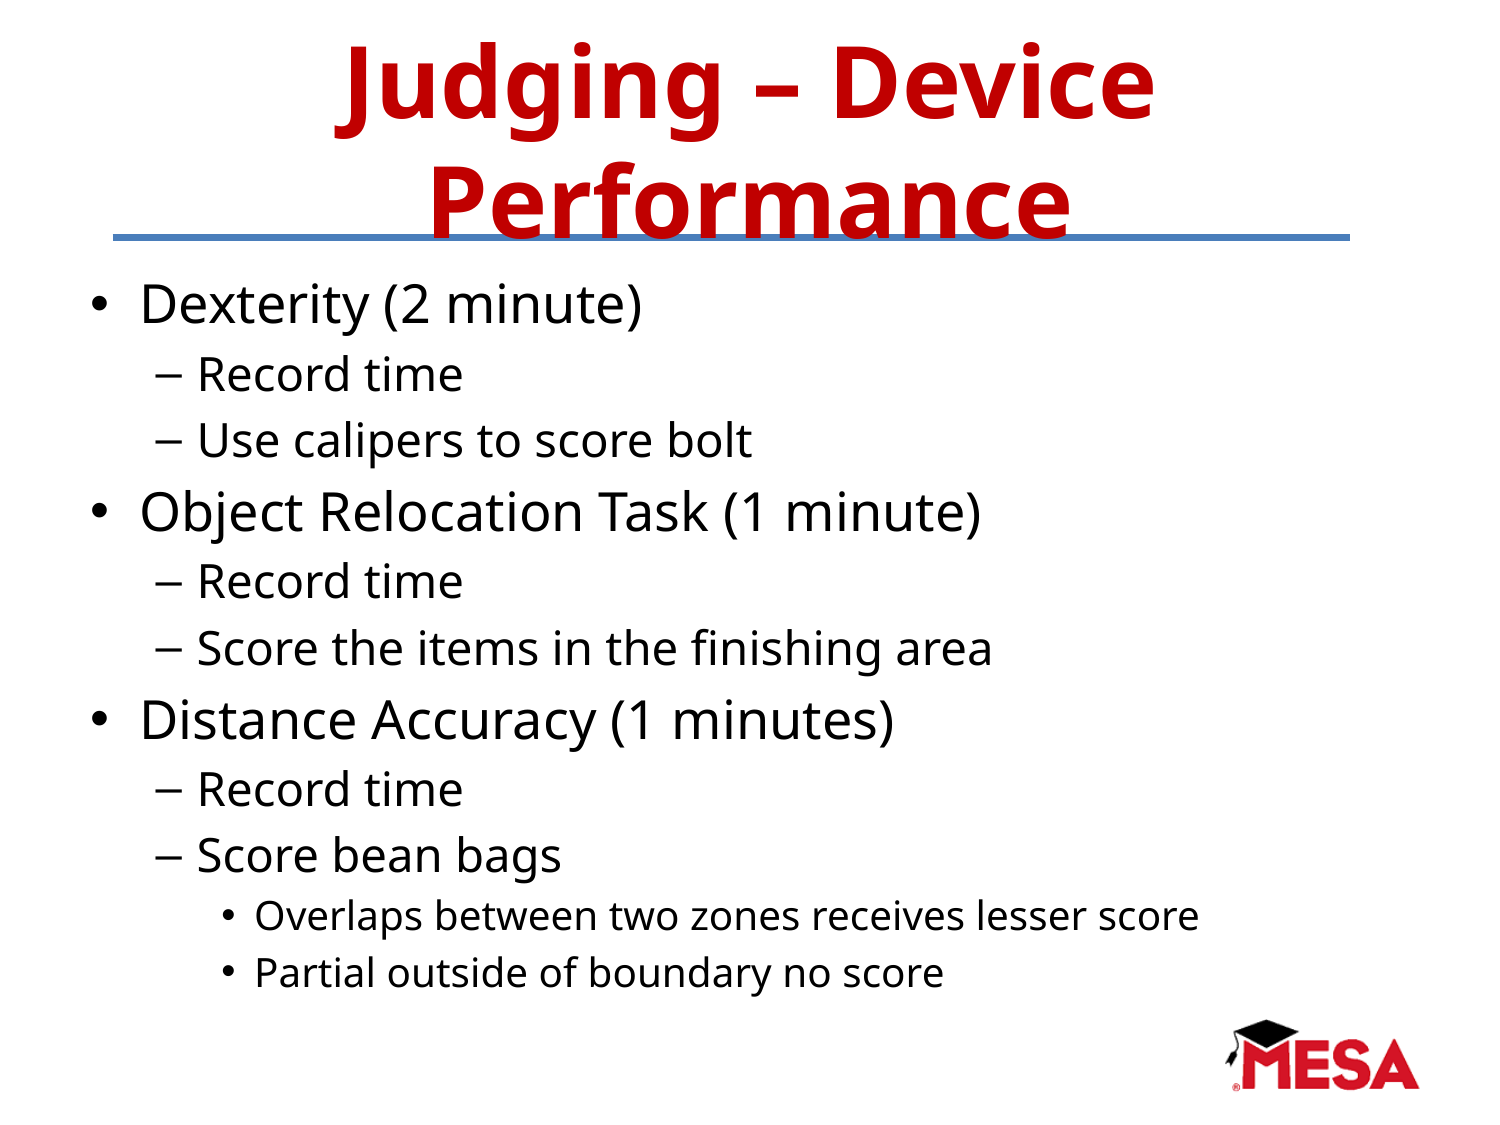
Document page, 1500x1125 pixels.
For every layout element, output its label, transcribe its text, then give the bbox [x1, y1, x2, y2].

title Judging – Device Performance [75, 45, 1425, 233]
picture [1212, 1019, 1432, 1099]
list Dexterity (2 minute) Record time Use calipers to score bolt Object Relocation Task (1 minute) Record time Score the items in the finishing area Distance Accuracy (1 minutes) Record time Score bean bags Overlaps between two zones receives lesser score Partial outside of boundary no score [75, 262, 1463, 1005]
